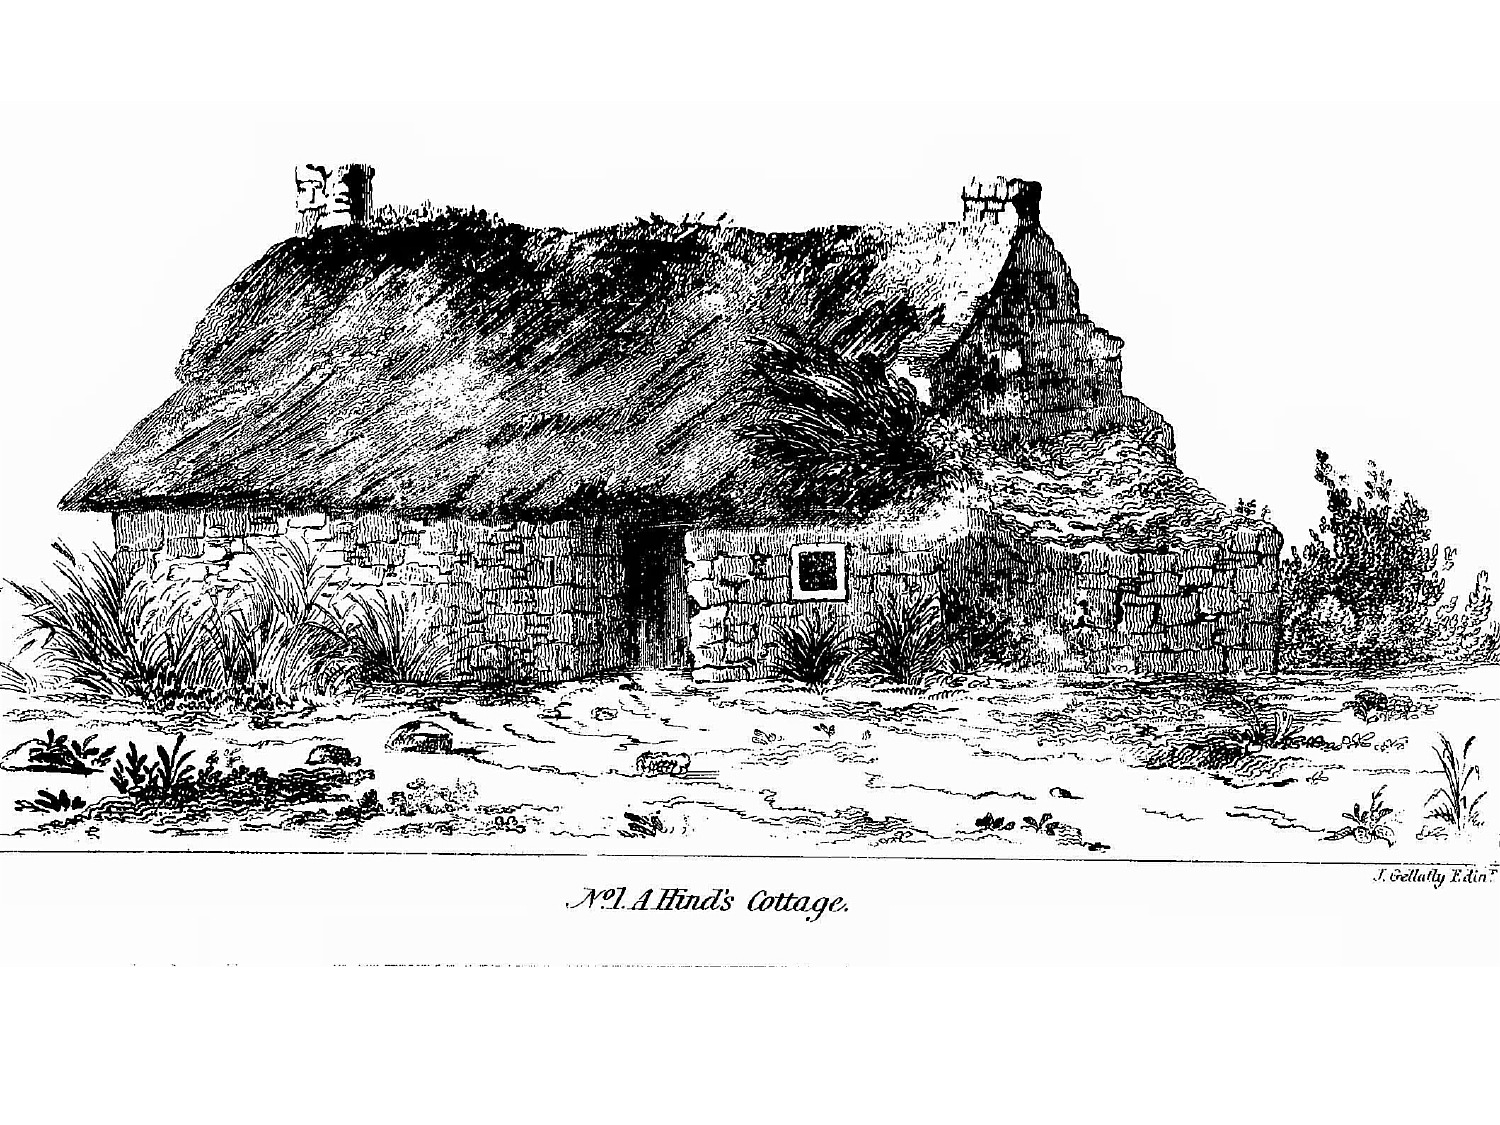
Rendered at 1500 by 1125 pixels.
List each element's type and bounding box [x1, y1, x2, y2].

picture [0, 101, 1500, 967]
